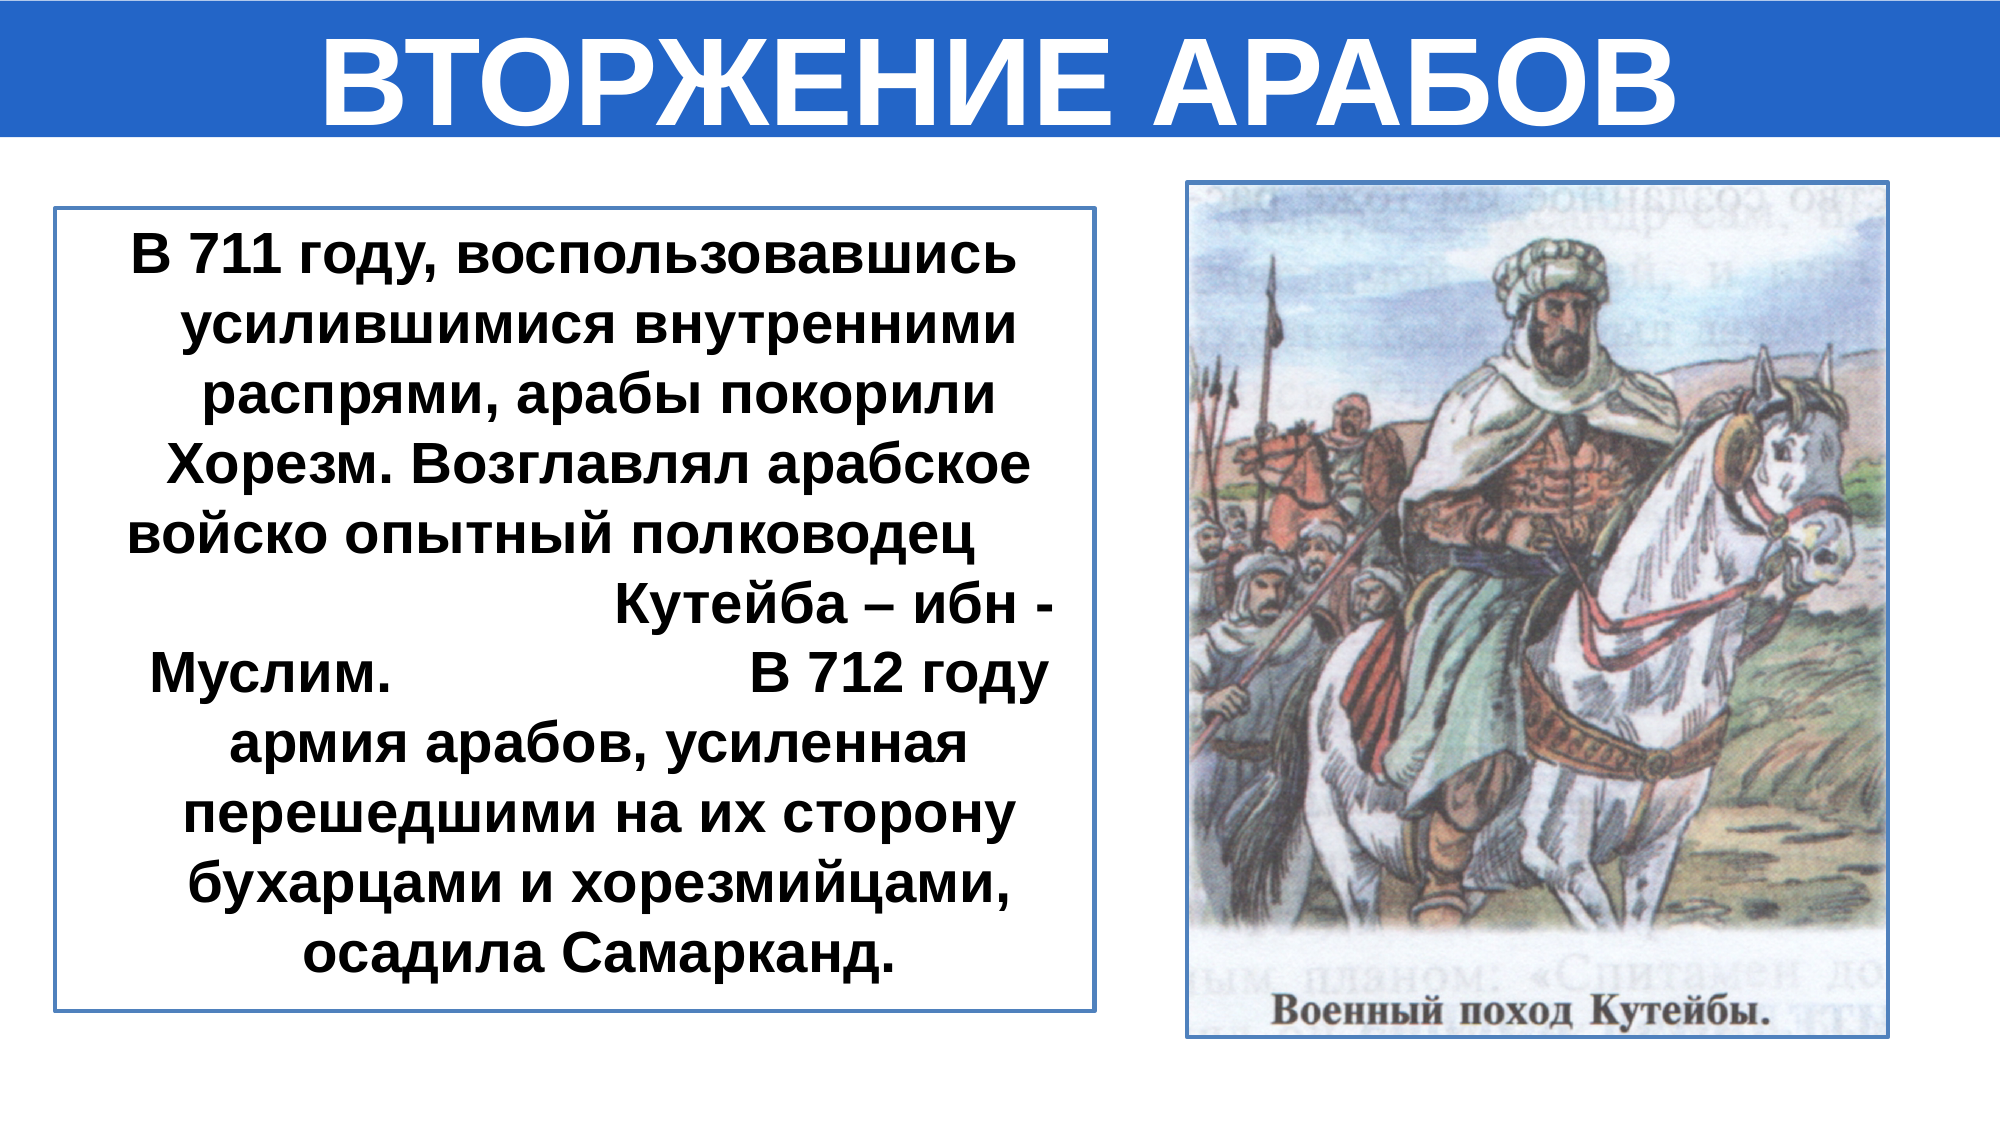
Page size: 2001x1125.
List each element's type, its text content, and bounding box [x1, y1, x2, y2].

list В 711 году, воспользовавшись усилившимися внутренними распрями, арабы покорили Хорезм. Возглавлял арабское войско опытный полководец Кутейба – ибн - Муслим. В 712 году армия арабов, усиленная перешедшими на их сторону бухарцами и хорезмийцами, осадила Самарканд. [53, 206, 1097, 1013]
text_box ВТОРЖЕНИЕ АРАБОВ [0, 0, 2000, 138]
picture [1188, 184, 1887, 1036]
